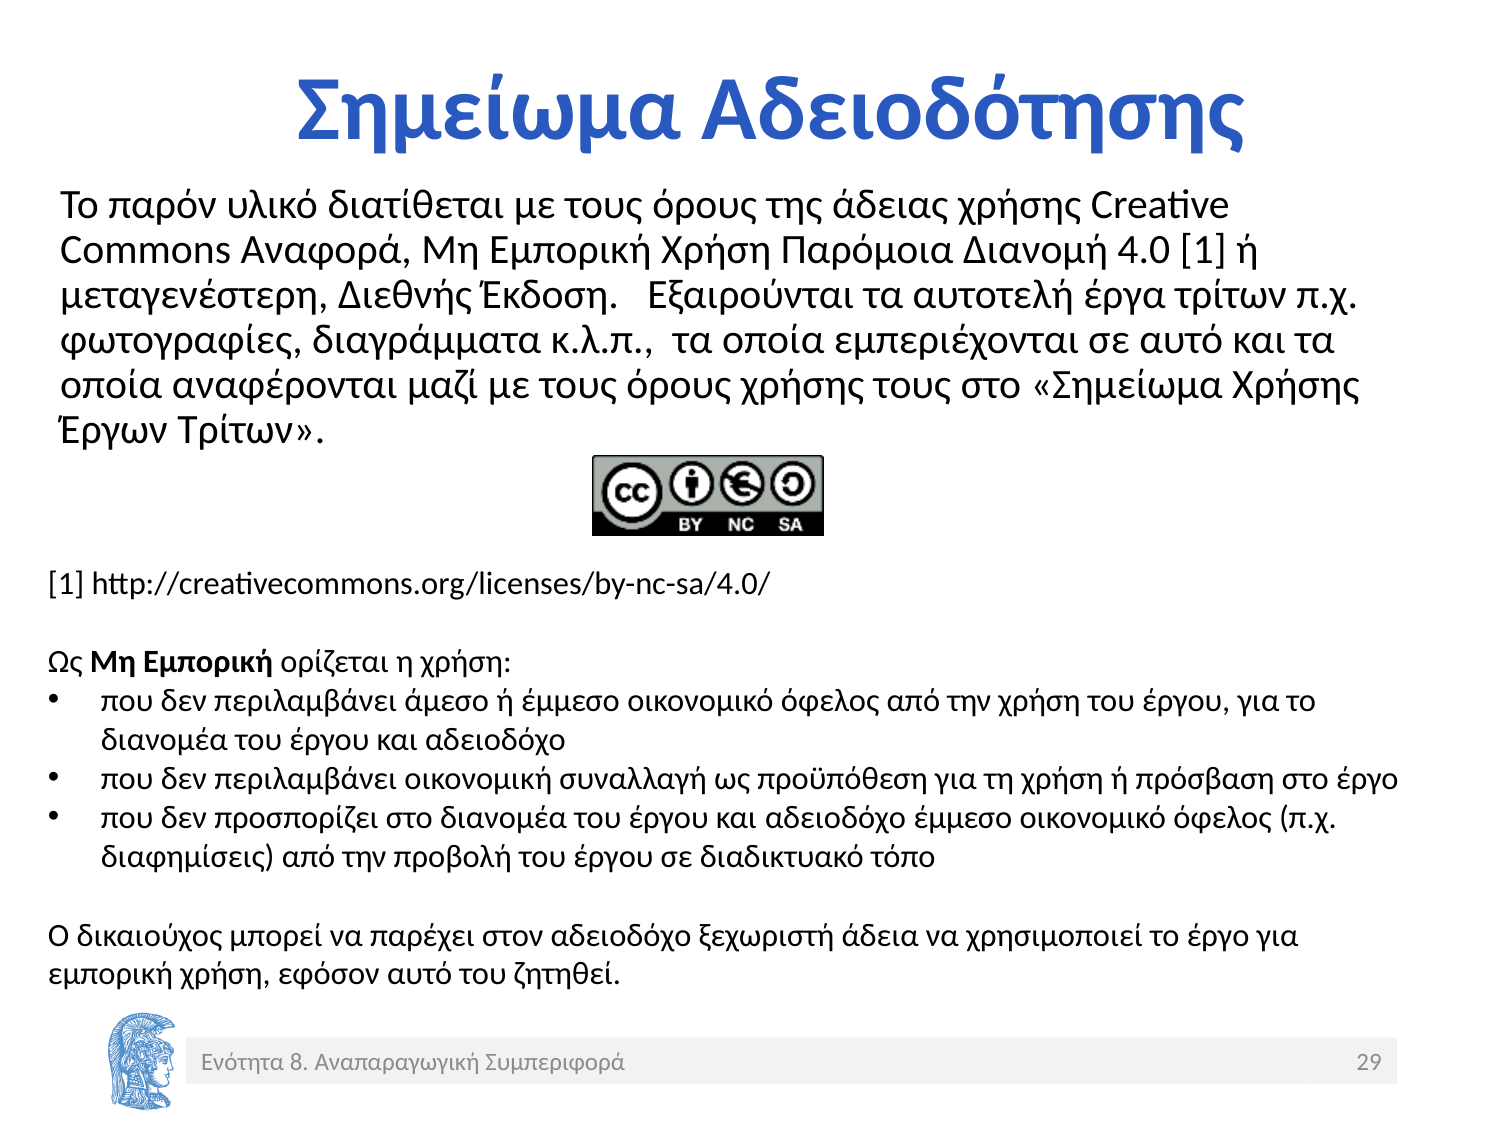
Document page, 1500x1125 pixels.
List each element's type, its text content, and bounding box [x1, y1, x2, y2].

list Το παρόν υλικό διατίθεται με τους όρους της άδειας χρήσης Creative Commons Αναφορά, Μη Εμπορική Χρήση Παρόμοια Διανομή 4.0 [1] ή μεταγενέστερη, Διεθνής Έκδοση. Εξαιρούνται τα αυτοτελή έργα τρίτων π.χ. φωτογραφίες, διαγράμματα κ.λ.π., τα οποία εμπεριέχονται σε αυτό και τα οποία αναφέρονται μαζί με τους όρους χρήσης τους στο «Σημείωμα Χρήσης Έργων Τρίτων». [45, 174, 1408, 522]
picture [103, 1018, 186, 1114]
footer Ενότητα 8. Αναπαραγωγική Συμπεριφορά [186, 1037, 1306, 1084]
slide_number 29 [1306, 1037, 1397, 1084]
title Σημείωμα Αδειοδότησης [96, 16, 1447, 204]
text_box [1] http://creativecommons.org/licenses/by-nc-sa/4.0/ Ως Μη Εμπορική ορίζεται η χρήση: που δεν περιλαμβάνει άμεσο ή έμμεσο οικονομικό όφελος από την χρήση του έργου, για το διανομέα του έργου και αδειοδόχο που δεν περιλαμβάνει οικονομική συναλλαγή ως προϋπόθεση για τη χρήση ή πρόσβαση στο έργο που δεν προσπορίζει στο διανομέα του έργου και αδειοδόχο έμμεσο οικονομικό όφελος (π.χ. διαφημίσεις) από την προβολή του έργου σε διαδικτυακό τόπο Ο δικαιούχος μπορεί να παρέχει στον αδειοδόχο ξεχωριστή άδεια να χρησιμοποιεί το έργο για εμπορική χρήση, εφόσον αυτό του ζητηθεί. [32, 535, 1435, 1018]
picture [592, 455, 824, 536]
